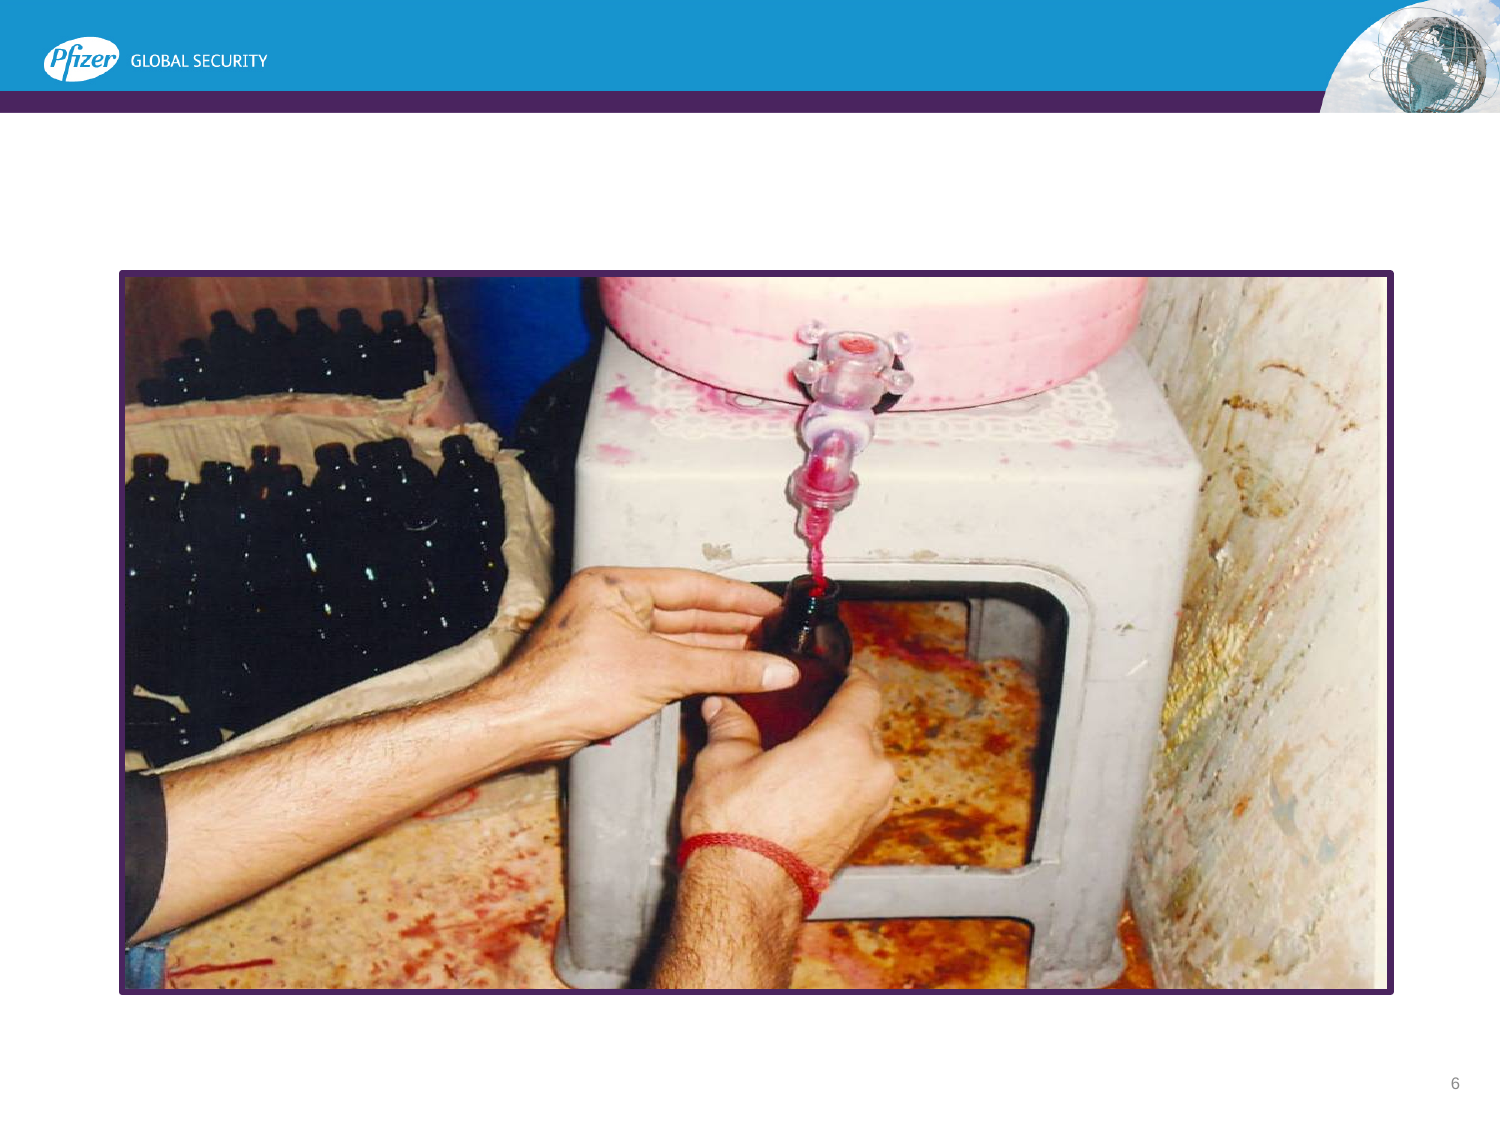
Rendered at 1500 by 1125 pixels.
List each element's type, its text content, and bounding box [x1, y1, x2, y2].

slide_number 6 [1125, 1052, 1475, 1113]
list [124, 276, 1388, 990]
picture [0, 0, 1500, 113]
